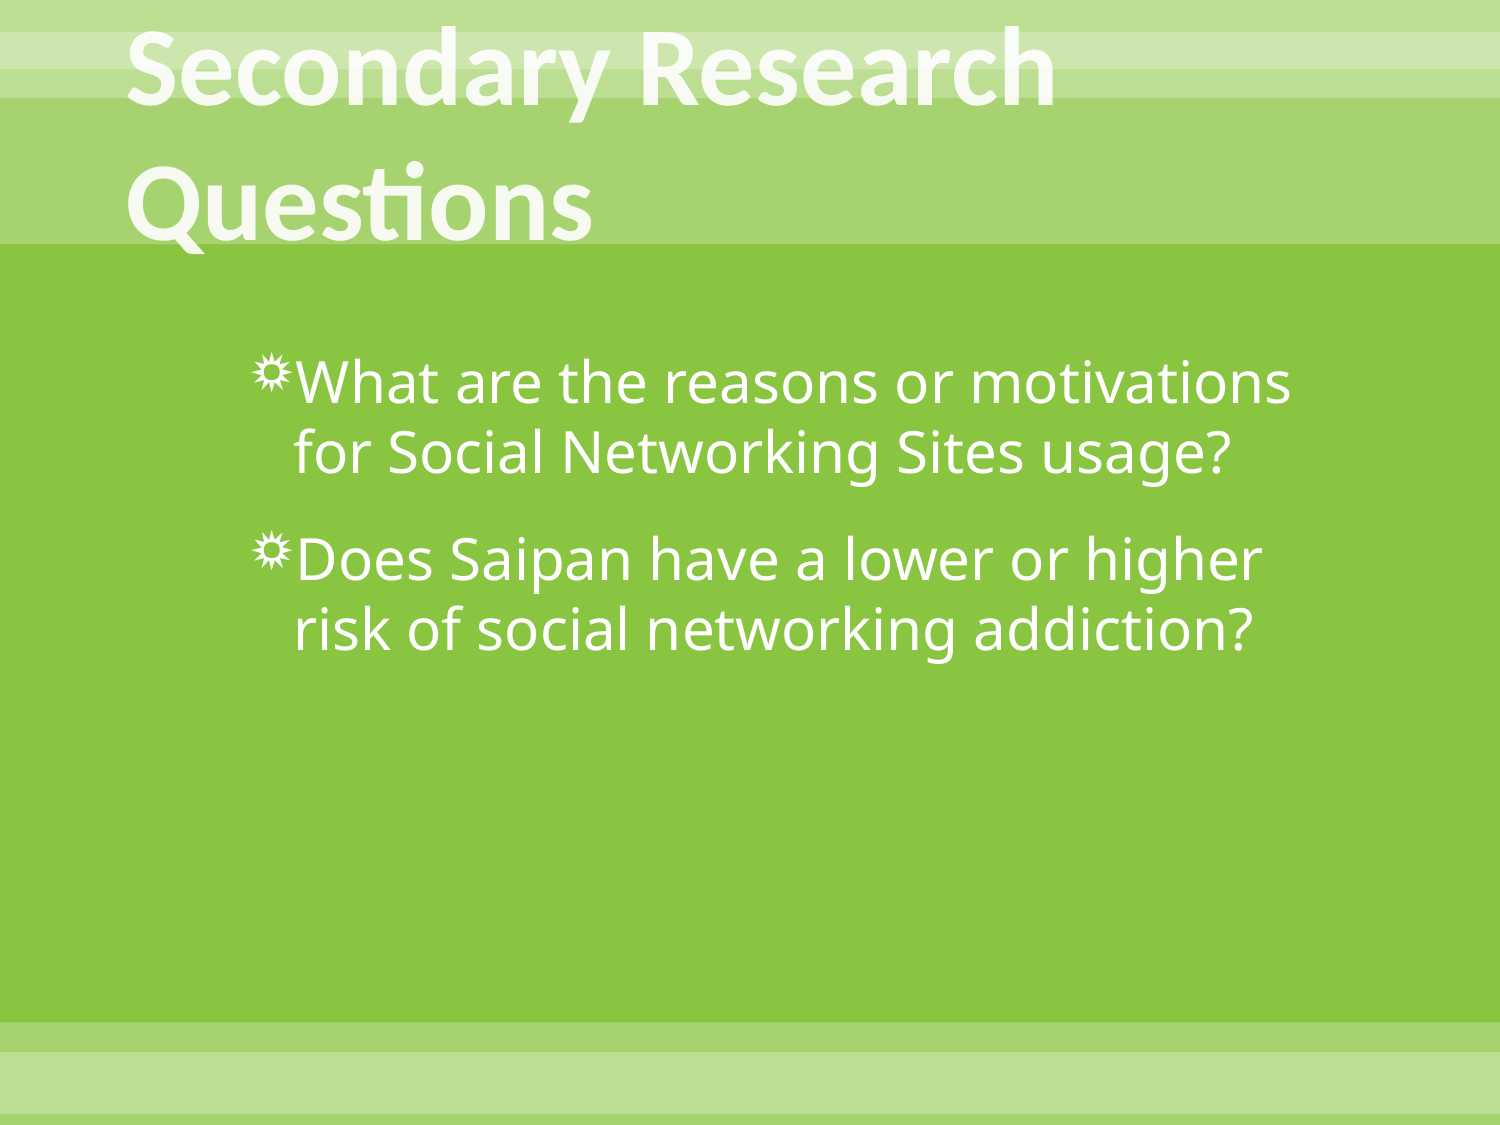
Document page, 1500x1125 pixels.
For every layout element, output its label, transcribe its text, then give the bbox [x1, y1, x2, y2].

picture [0, 0, 1500, 1125]
list What are the reasons or motivations for Social Networking Sites usage? Does Saipan have a lower or higher risk of social networking addiction? [156, 337, 1344, 950]
title Secondary Research Questions [110, 30, 1390, 271]
